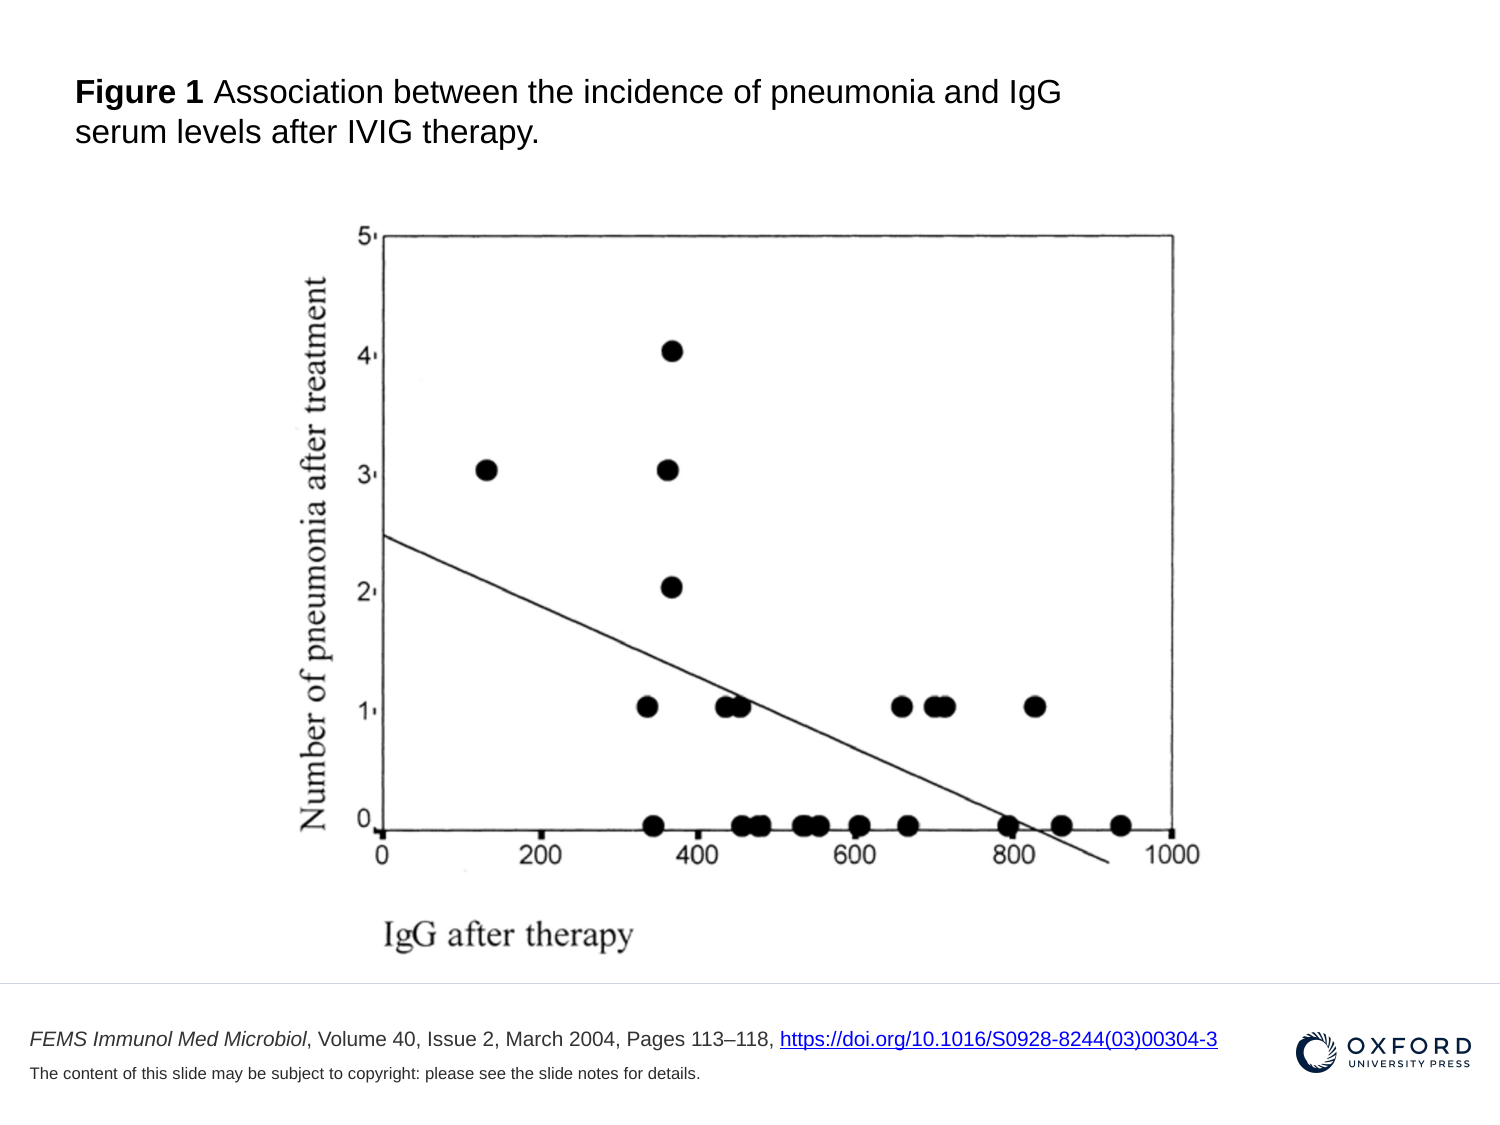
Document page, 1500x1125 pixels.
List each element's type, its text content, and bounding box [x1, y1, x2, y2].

footer FEMS Immunol Med Microbiol, Volume 40, Issue 2, March 2004, Pages 113–118, https://doi.org/10.1016/S0928-8244(03)00304-3 The content of this slide may be subject to copyright: please see the slide notes for details. [0, 983, 1260, 1125]
picture [295, 224, 1203, 957]
title Figure 1 Association between the incidence of pneumonia and IgG serum levels after IVIG therapy. [75, 69, 1078, 171]
picture [1296, 1032, 1471, 1073]
